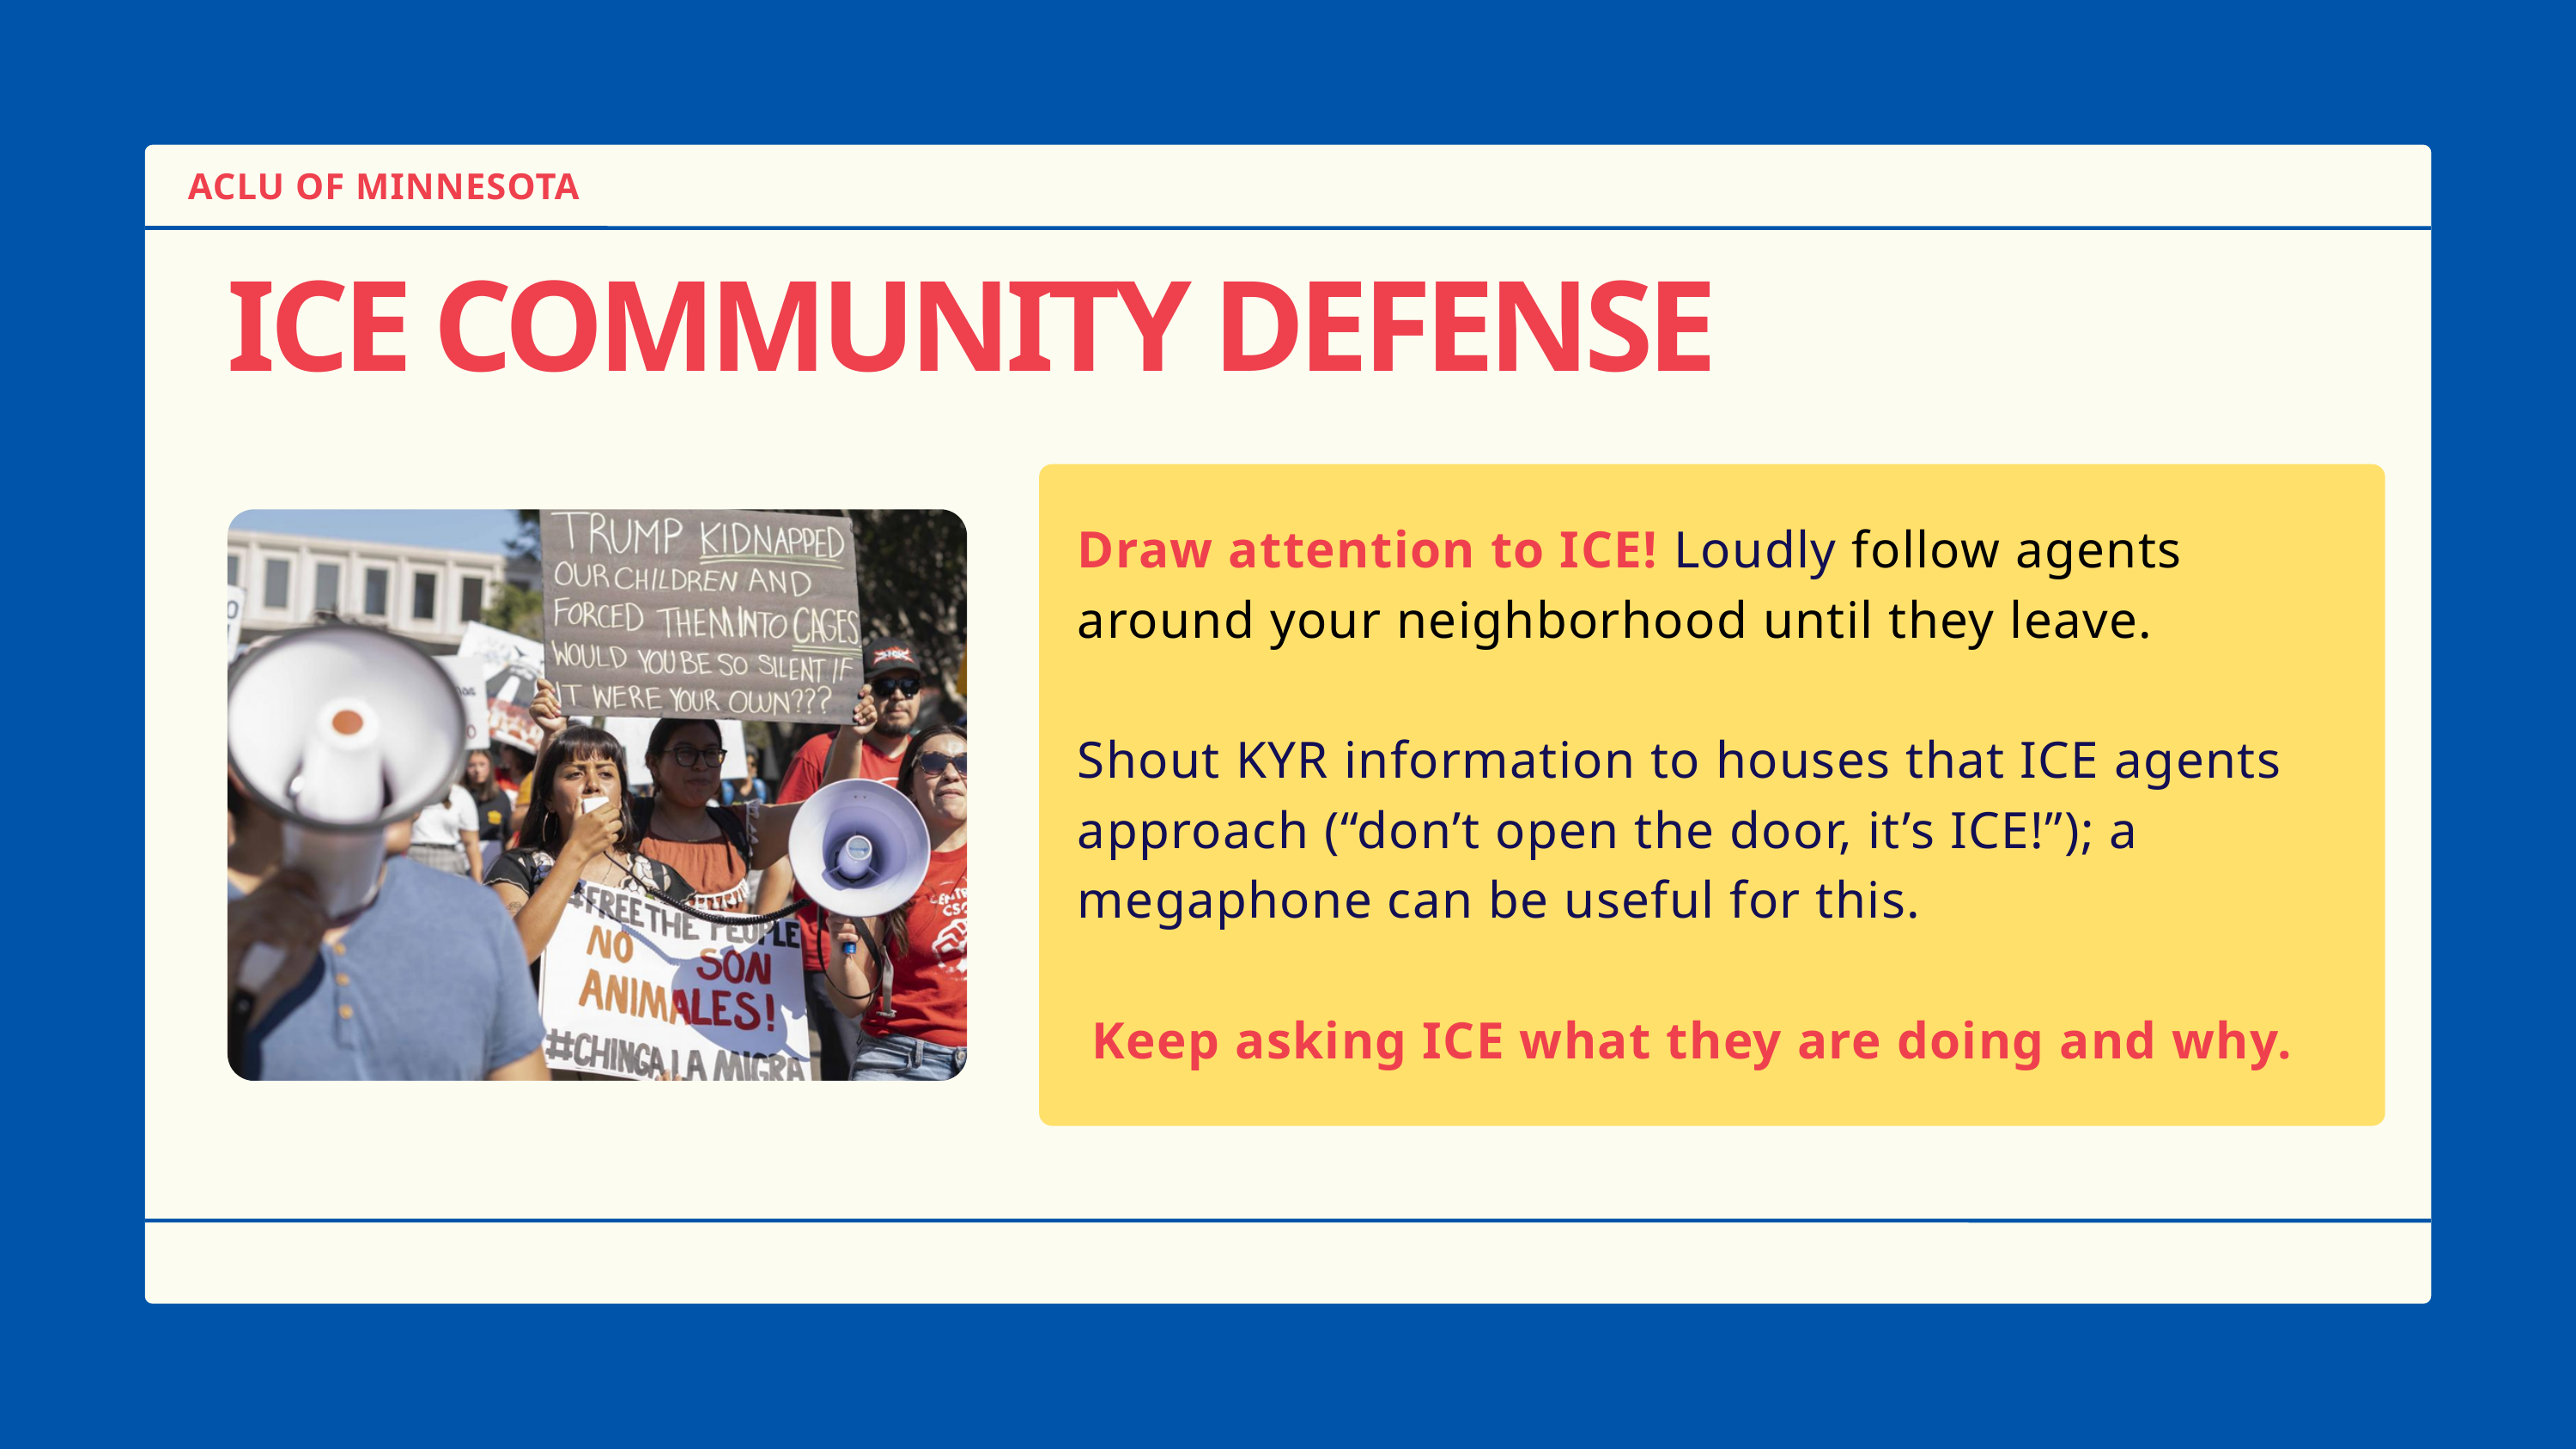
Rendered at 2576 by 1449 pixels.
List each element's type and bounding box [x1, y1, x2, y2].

text_box [144, 144, 2432, 1304]
text_box [227, 509, 968, 1082]
text_box [1038, 464, 2385, 1126]
